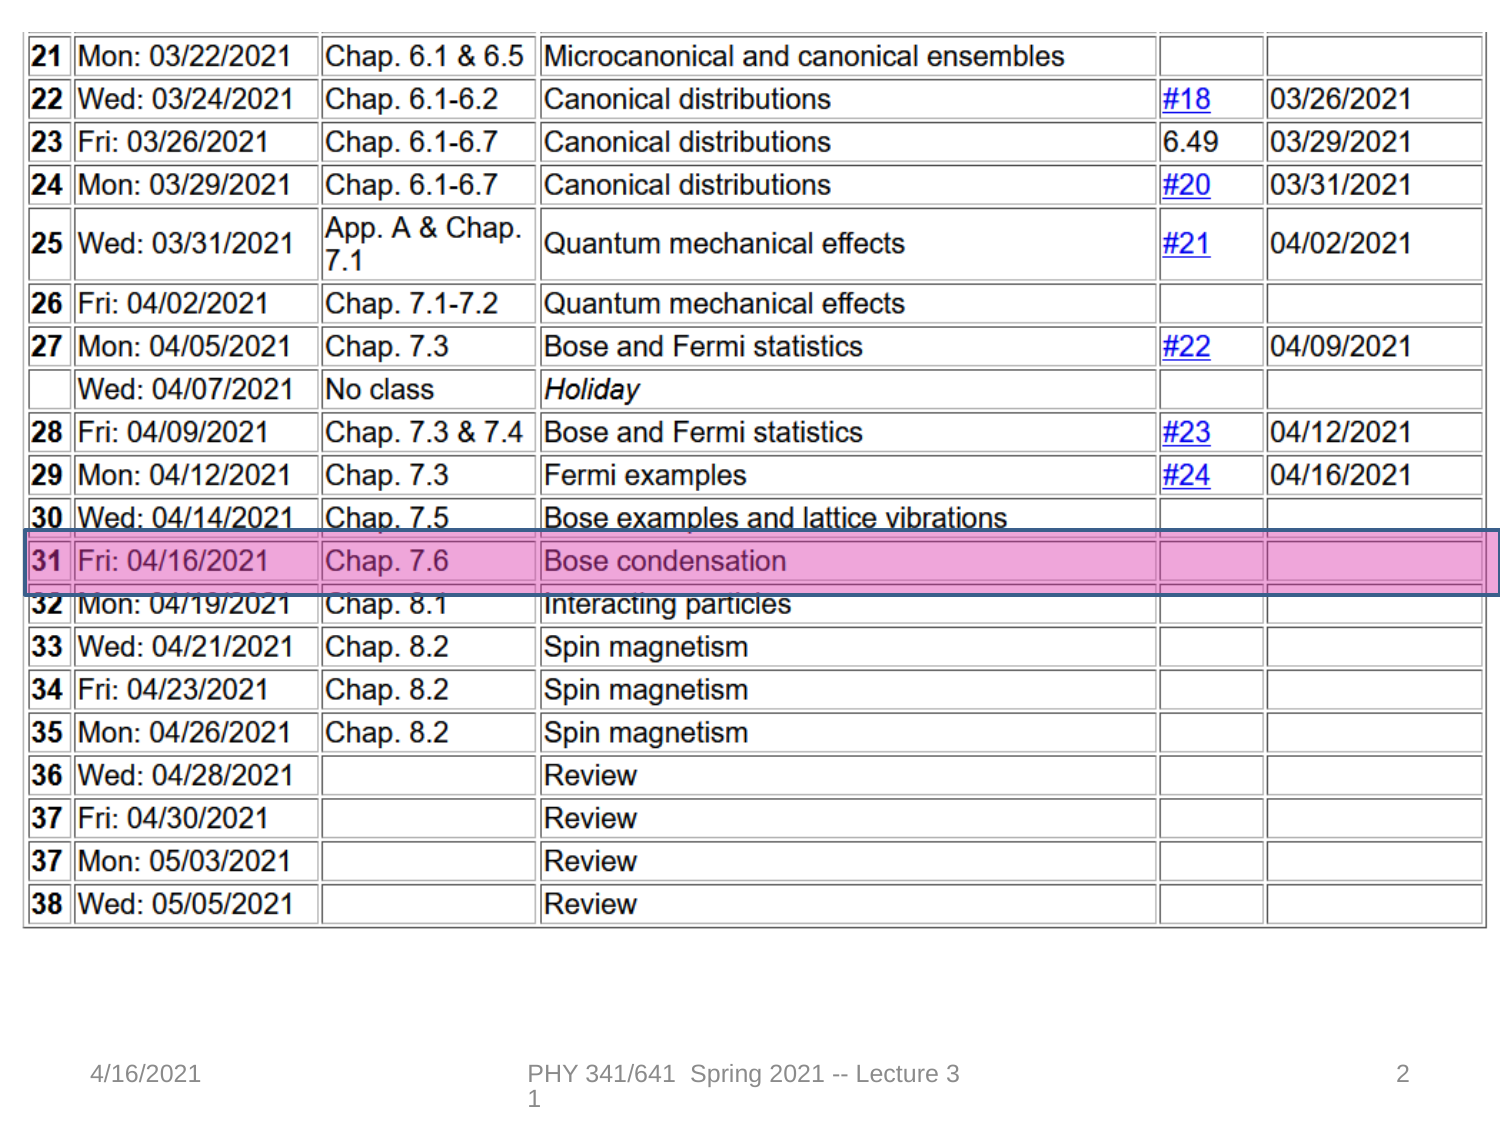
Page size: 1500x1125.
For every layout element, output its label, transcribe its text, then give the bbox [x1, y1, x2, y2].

picture [0, 31, 1500, 931]
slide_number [75, 1042, 425, 1103]
slide_number 2 [1074, 1042, 1425, 1103]
footer PHY 341/641 Spring 2021 -- Lecture 31 [512, 1042, 988, 1103]
